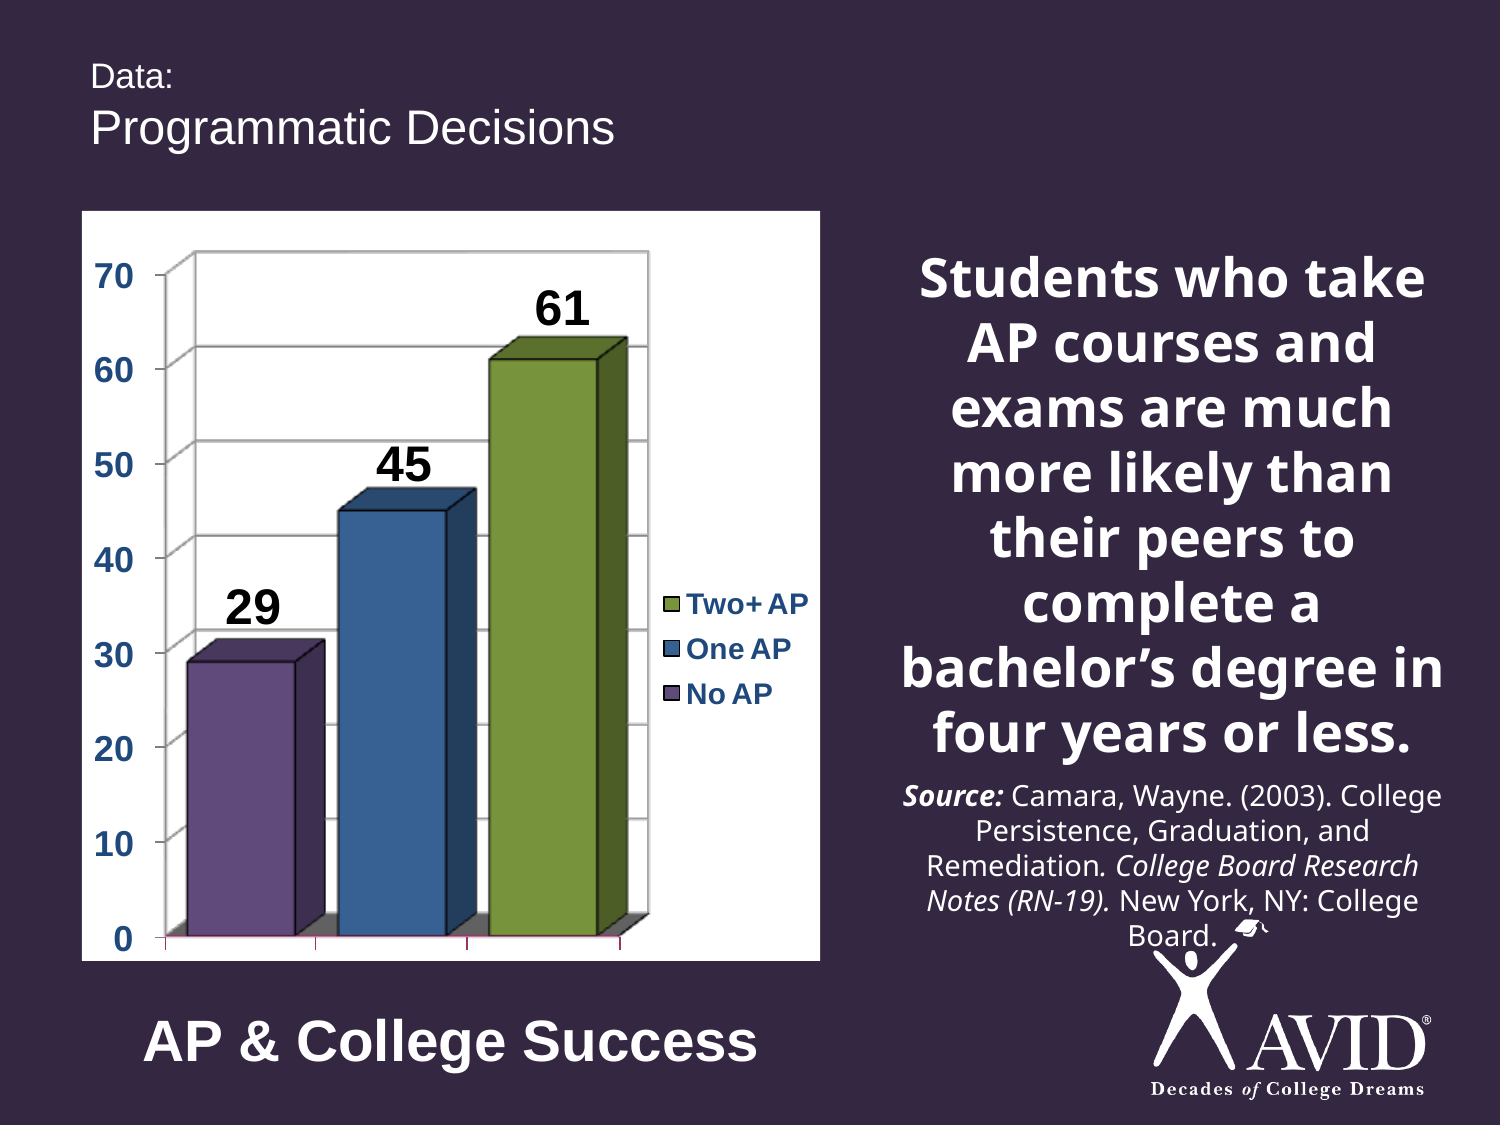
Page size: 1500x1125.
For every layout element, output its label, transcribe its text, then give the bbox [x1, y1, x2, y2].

text_box Students who take AP courses and exams are much more likely than their peers to complete a bachelor’s degree in four years or less. Source: Camara, Wayne. (2003). College Persistence, Graduation, and Remediation. College Board Research Notes (RN-19). New York, NY: College Board. [872, 235, 1473, 960]
text_box AP & College Success [93, 1051, 809, 1081]
title Data: Programmatic Decisions [75, 45, 1425, 163]
picture [1149, 837, 1479, 1125]
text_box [78, 147, 828, 1044]
